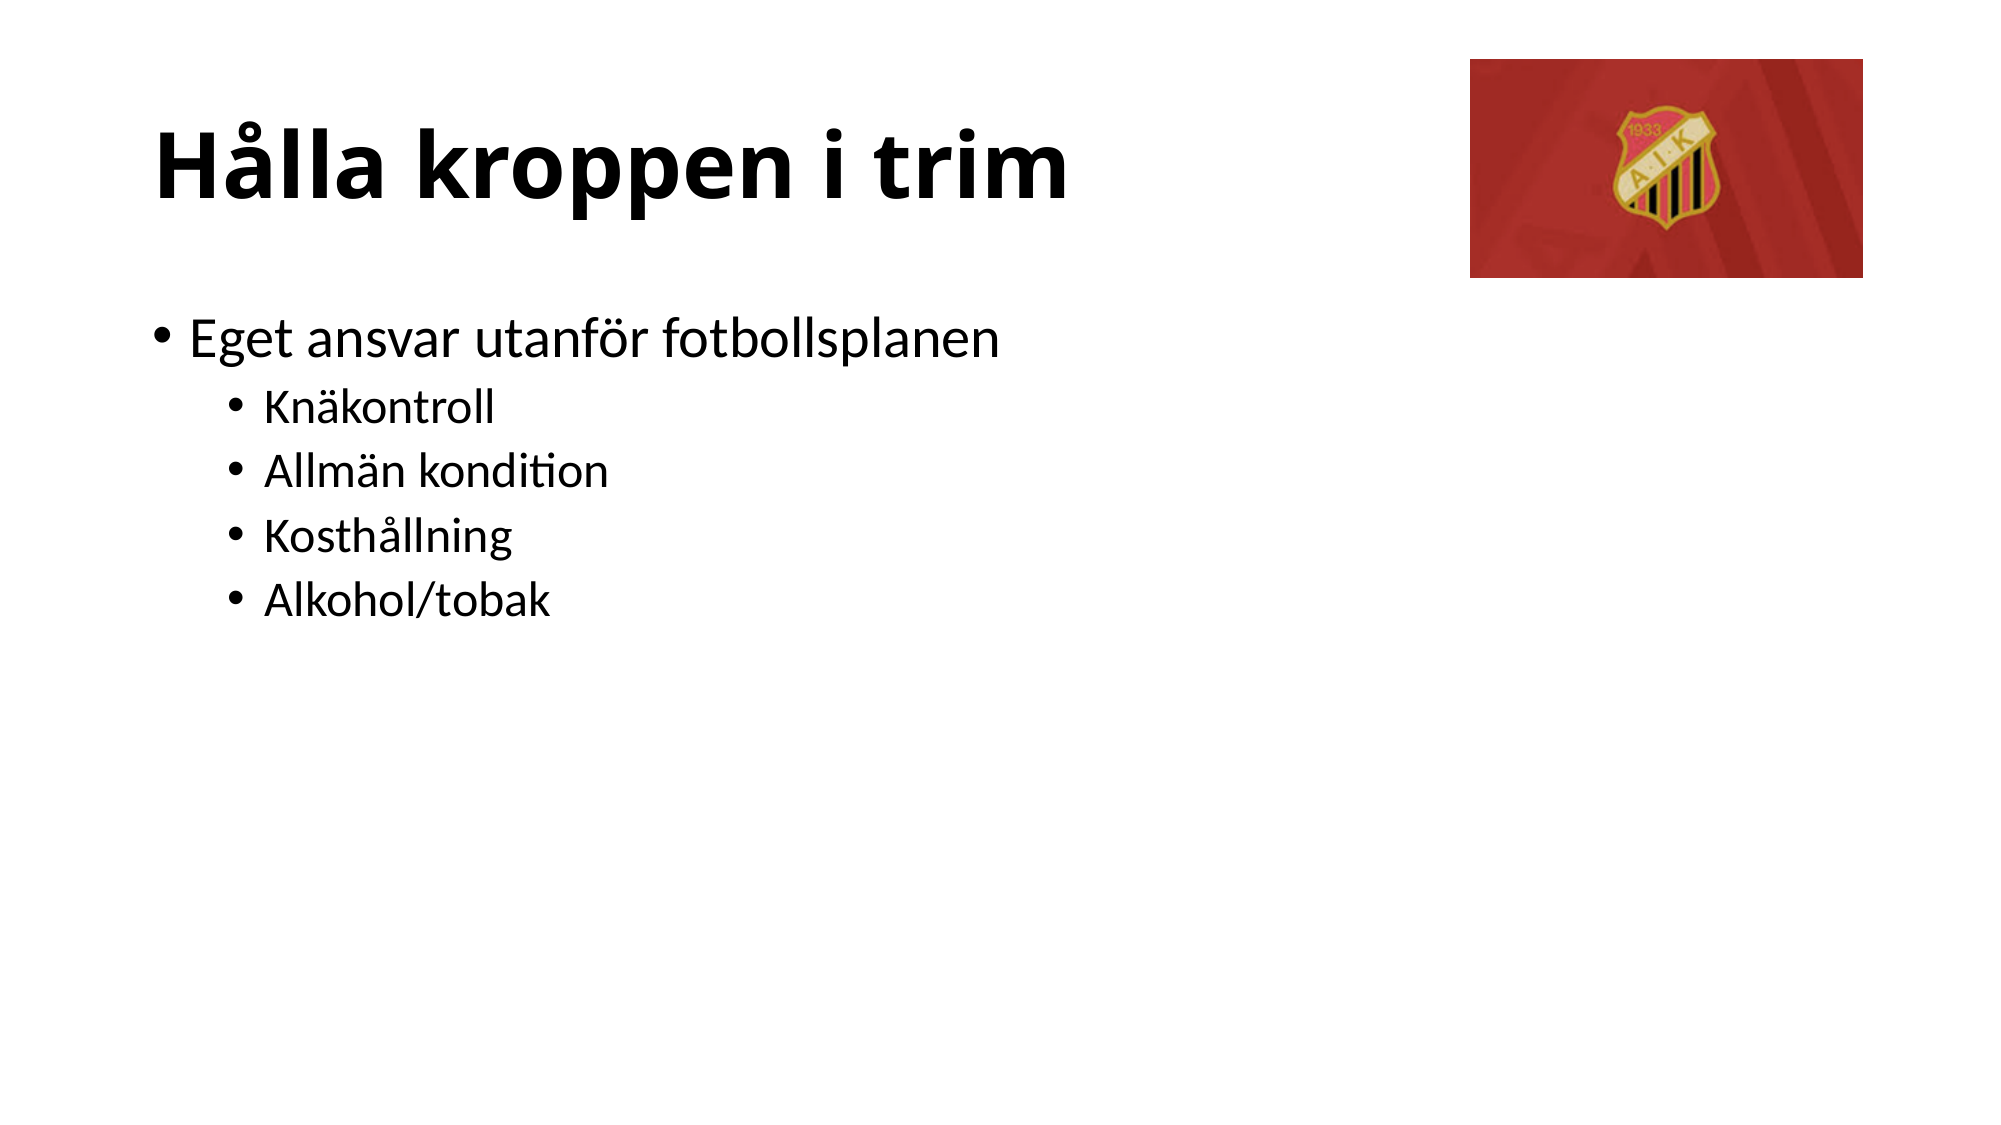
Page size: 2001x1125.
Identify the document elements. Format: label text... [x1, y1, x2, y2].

picture [1469, 59, 1863, 278]
list Eget ansvar utanför fotbollsplanen Knäkontroll Allmän kondition Kosthållning Alkohol/tobak [137, 299, 1863, 1014]
title Hålla kroppen i trim [137, 59, 1469, 278]
